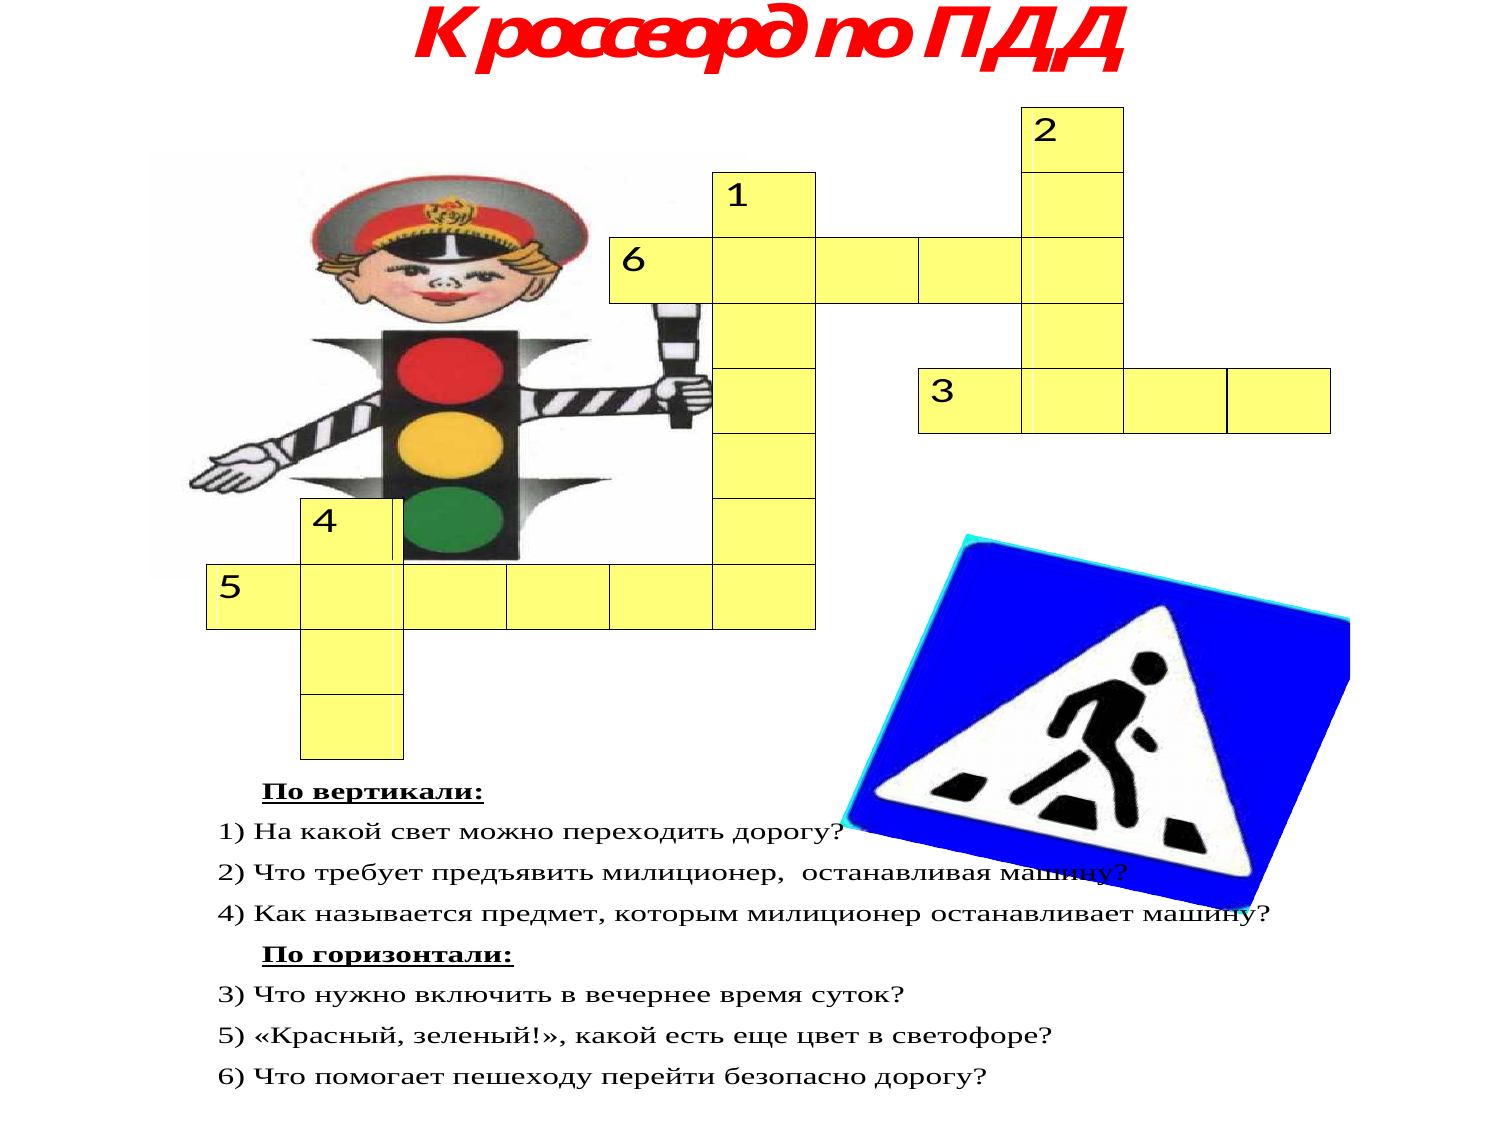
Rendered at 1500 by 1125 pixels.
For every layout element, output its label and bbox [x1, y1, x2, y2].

picture [149, 0, 1351, 1107]
